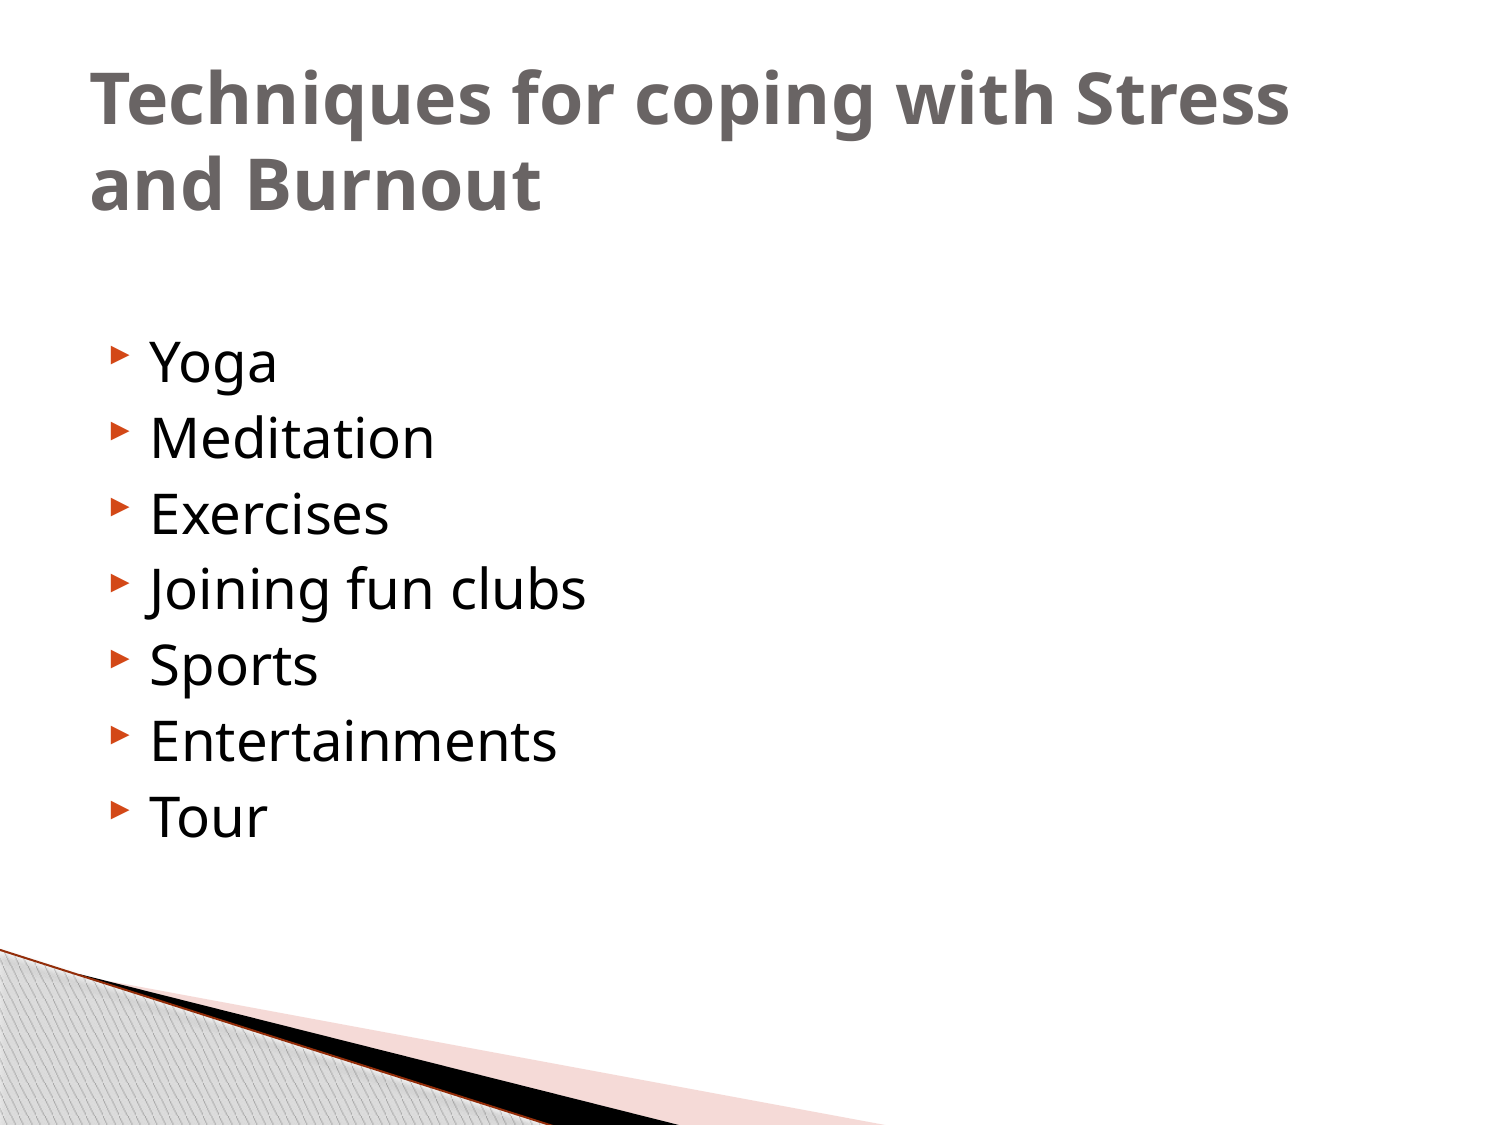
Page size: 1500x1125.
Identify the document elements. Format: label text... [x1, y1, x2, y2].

list Yoga Meditation Exercises Joining fun clubs Sports Entertainments Tour [75, 243, 1425, 986]
title Techniques for coping with Stress and Burnout [75, 45, 1425, 233]
